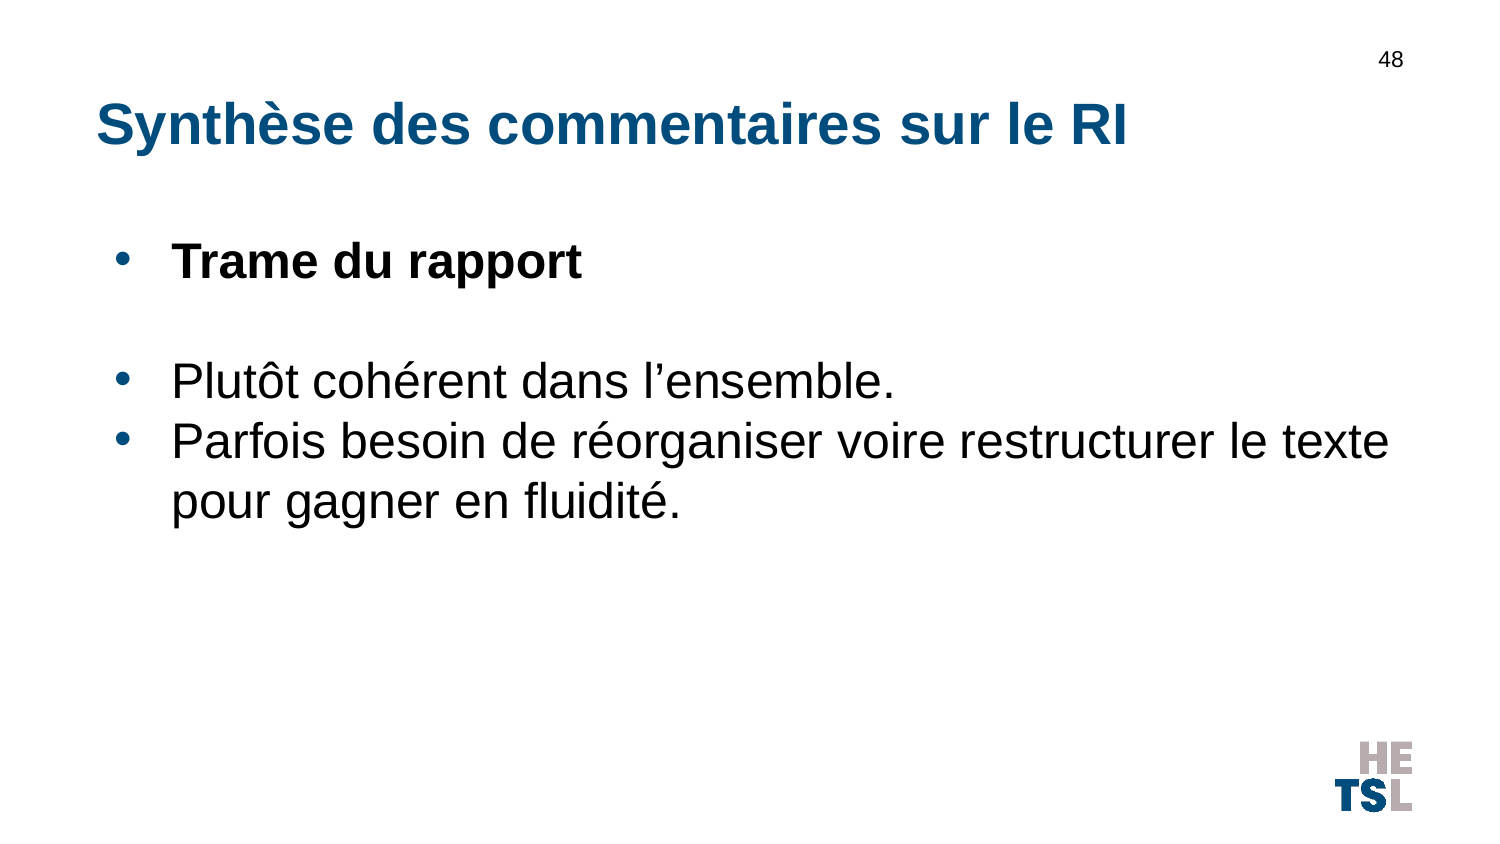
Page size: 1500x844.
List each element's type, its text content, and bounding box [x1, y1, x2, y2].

slide_number 48 [1066, 44, 1404, 87]
list Trame du rapport Plutôt cohérent dans l’ensemble. Parfois besoin de réorganiser voire restructurer le texte pour gagner en fluidité. [100, 221, 1412, 718]
title Synthèse des commentaires sur le RI [96, 86, 1404, 158]
picture [1299, 706, 1447, 844]
